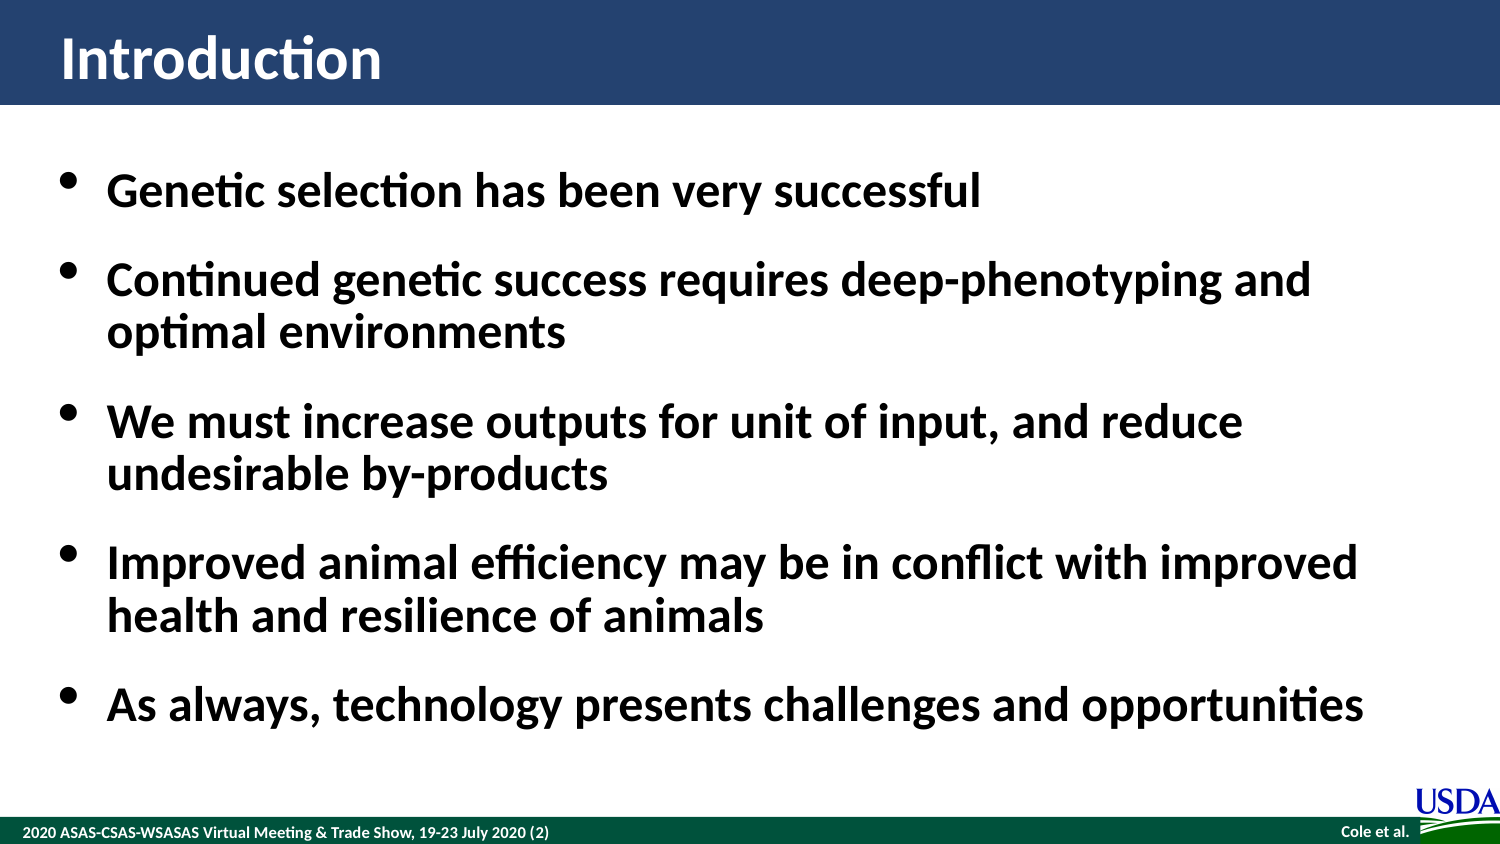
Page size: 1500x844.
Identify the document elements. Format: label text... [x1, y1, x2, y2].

picture [1416, 788, 1500, 844]
title Introduction [60, 15, 1440, 94]
list Genetic selection has been very successful Continued genetic success requires deep-phenotyping and optimal environments We must increase outputs for unit of input, and reduce undesirable by-products Improved animal efficiency may be in conflict with improved health and resilience of animals As always, technology presents challenges and opportunities [60, 165, 1440, 765]
